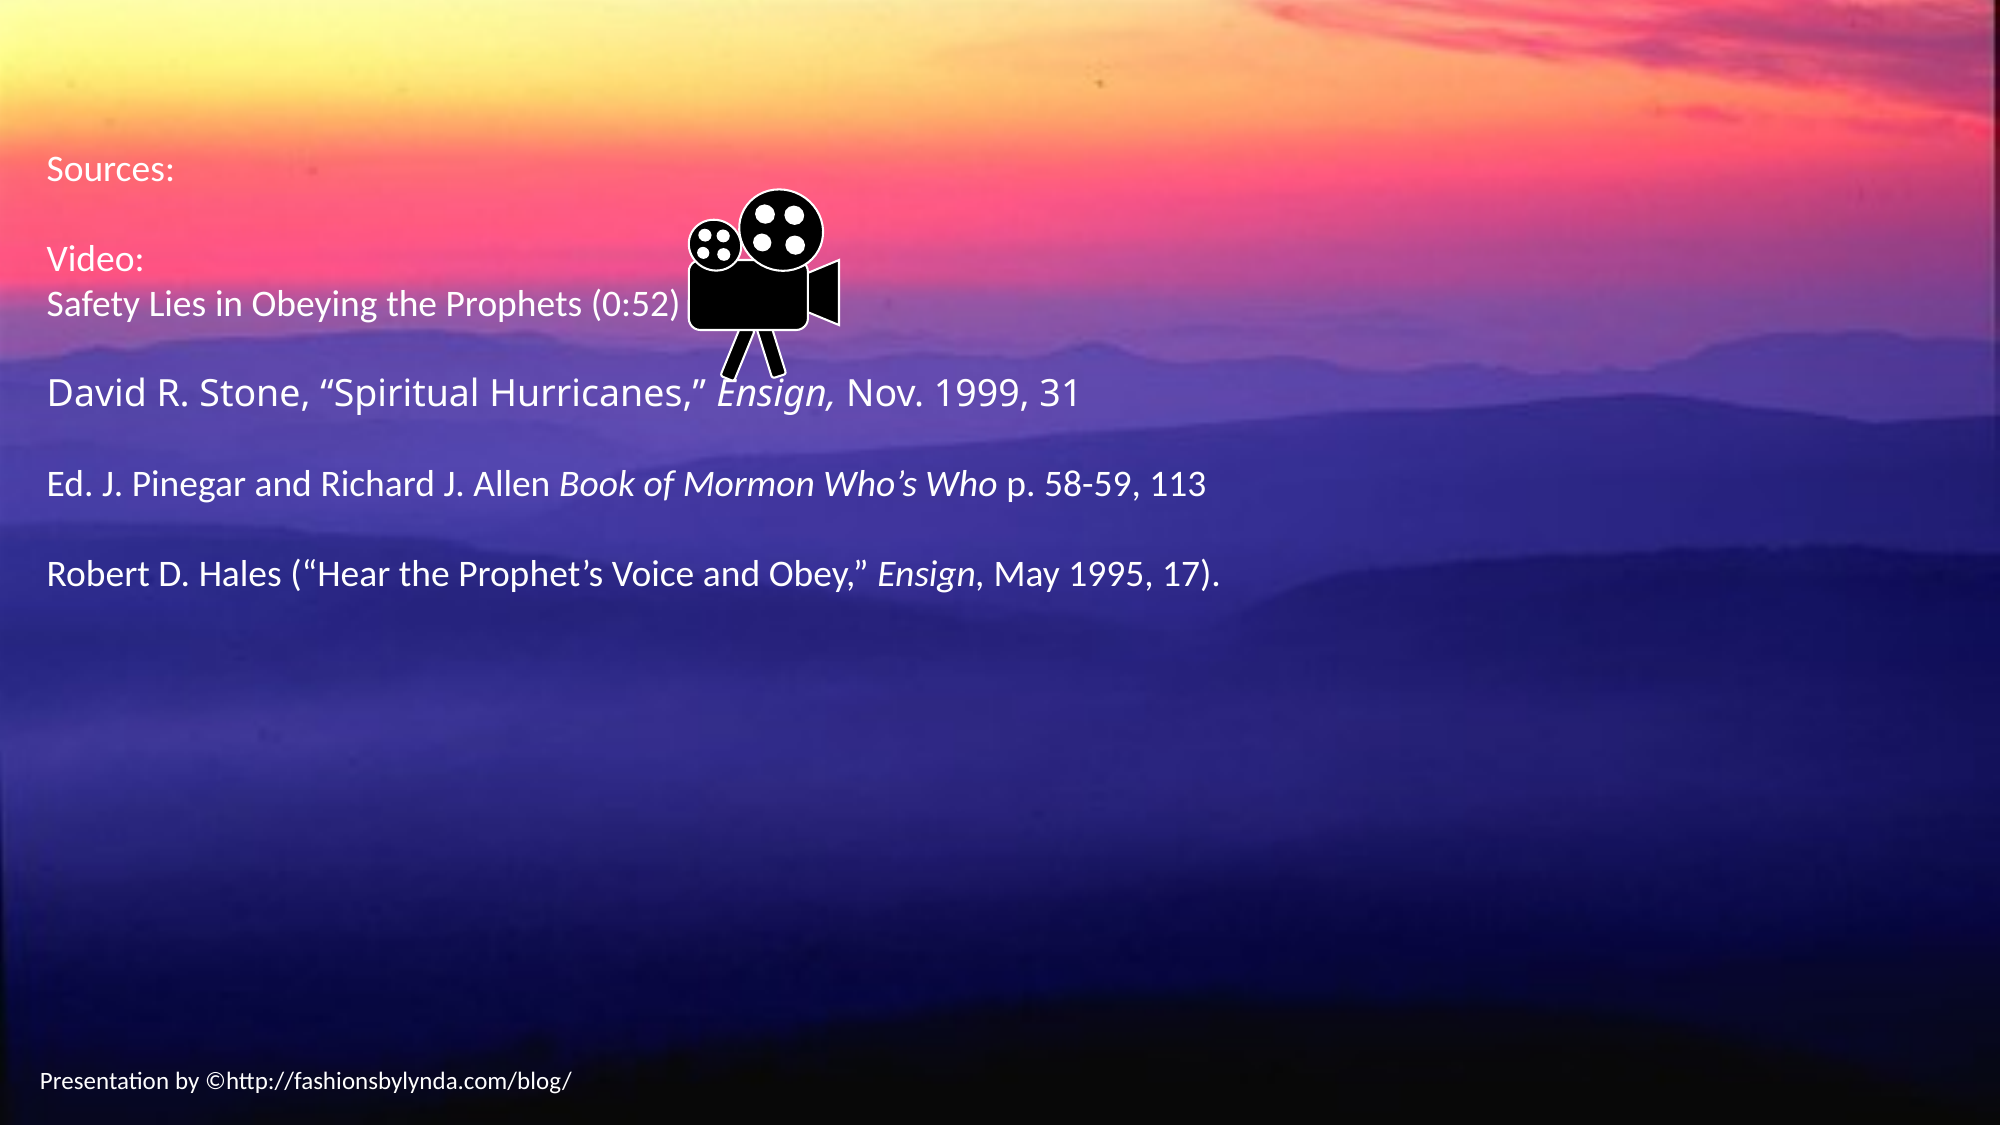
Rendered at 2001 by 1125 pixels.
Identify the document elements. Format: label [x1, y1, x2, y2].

text_box [688, 189, 839, 381]
picture [0, 0, 2000, 1125]
